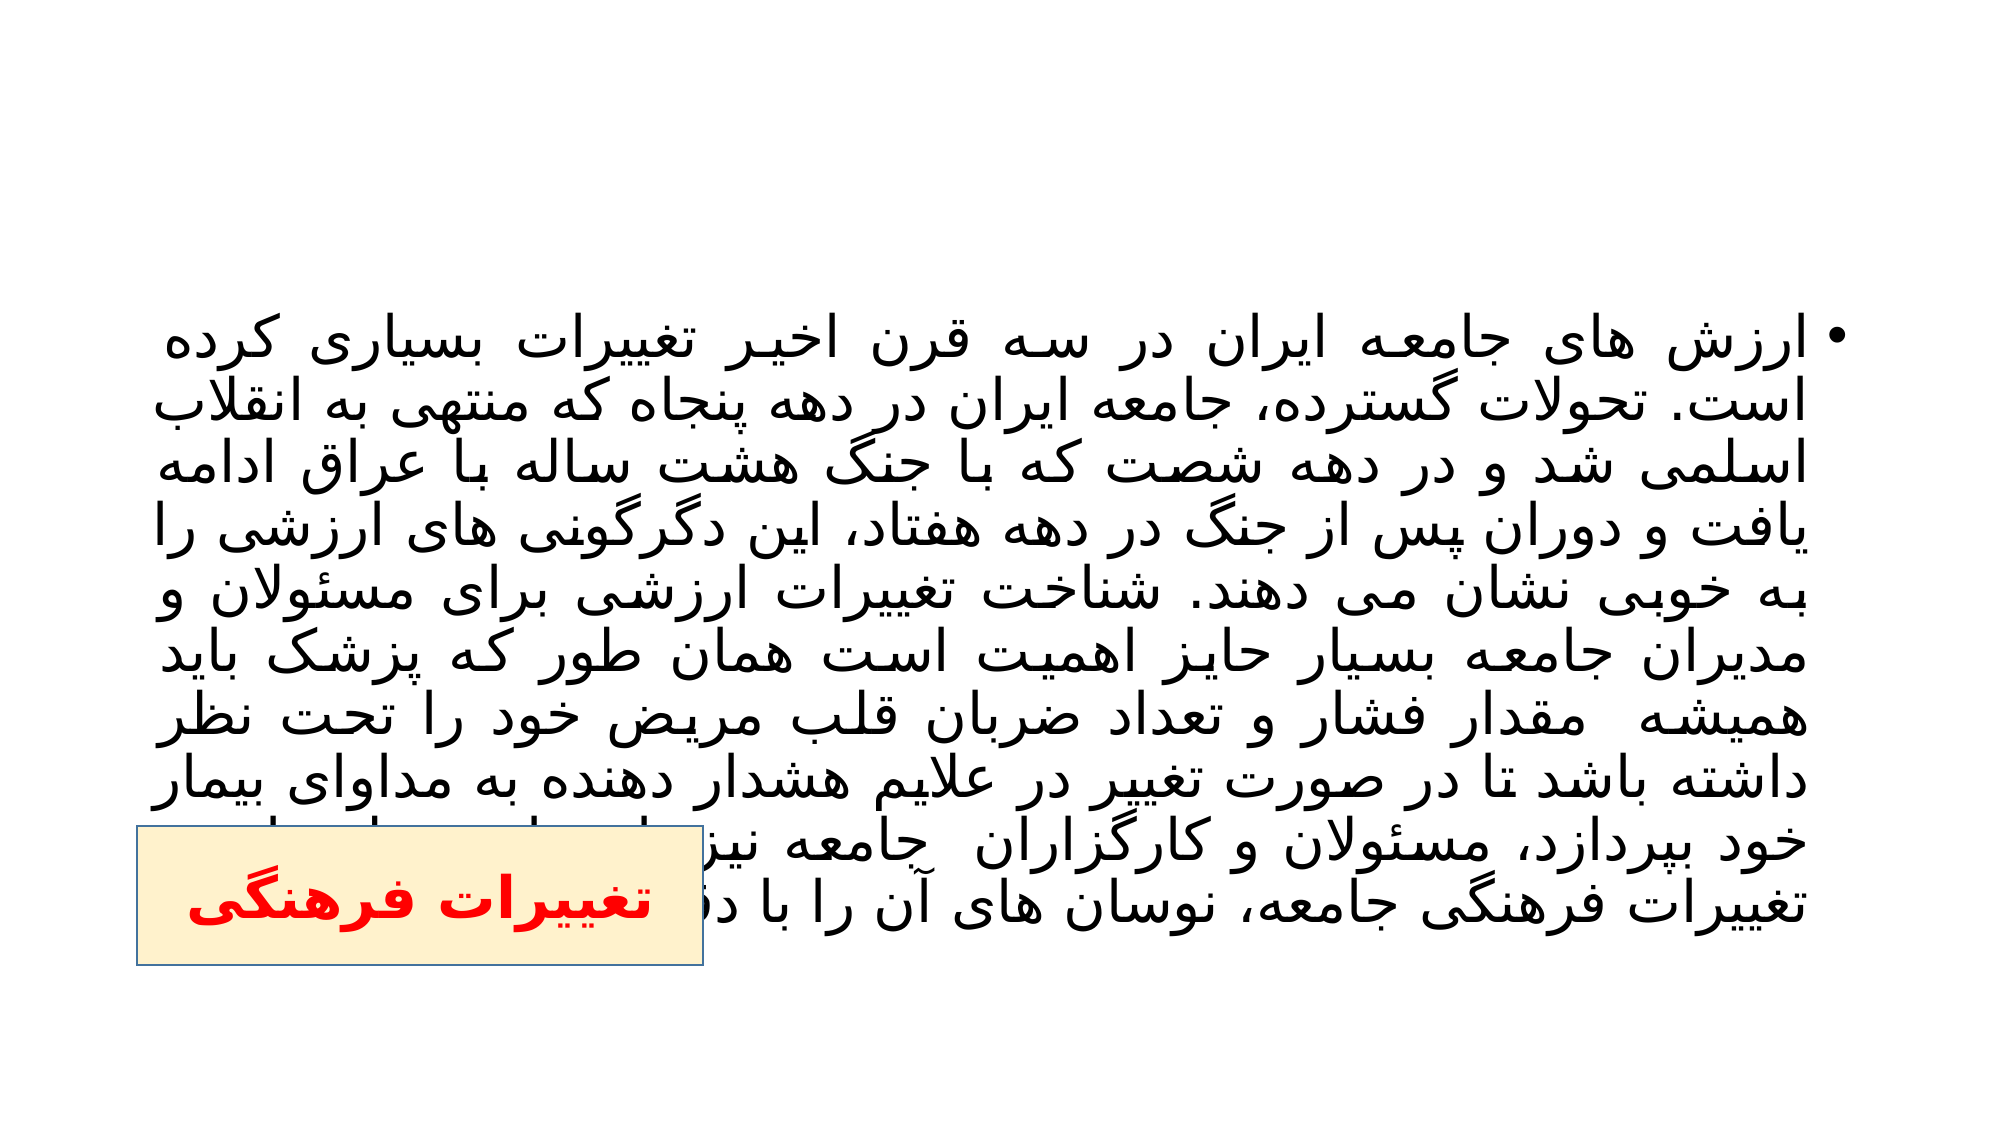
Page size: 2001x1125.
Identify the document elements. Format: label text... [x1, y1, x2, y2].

list ارزش های جامعه ایران در سه قرن اخیر تغییرات بسیاری کرده است. تحولات گسترده، جامعه ایران در دهه پنجاه که منتهی به انقلاب اسلمی شد و در دهه شصت که با جنگ هشت ساله با عراق ادامه یافت و دوران پس از جنگ در دهه هفتاد، این دگرگونی های ارزشی را به خوبی نشان می دهند. شناخت تغییرات ارزشی برای مسئولان و مدیران جامعه بسیار حایز اهمیت است همان طور که پزشک باید همیشه مقدار فشار و تعداد ضربان قلب مریض خود را تحت نظر داشته باشد تا در صورت تغییر در علایم هشدار دهنده به مداوای بیمار خود بپردازد، مسئولان و کارگزاران جامعه نیز باید با در نظر داشتن تغییرات فرهنگی جامعه، نوسان های آن را با دقت در نظر بگیرند. [137, 299, 1863, 1014]
text_box تغییرات فرهنگی [136, 825, 704, 966]
